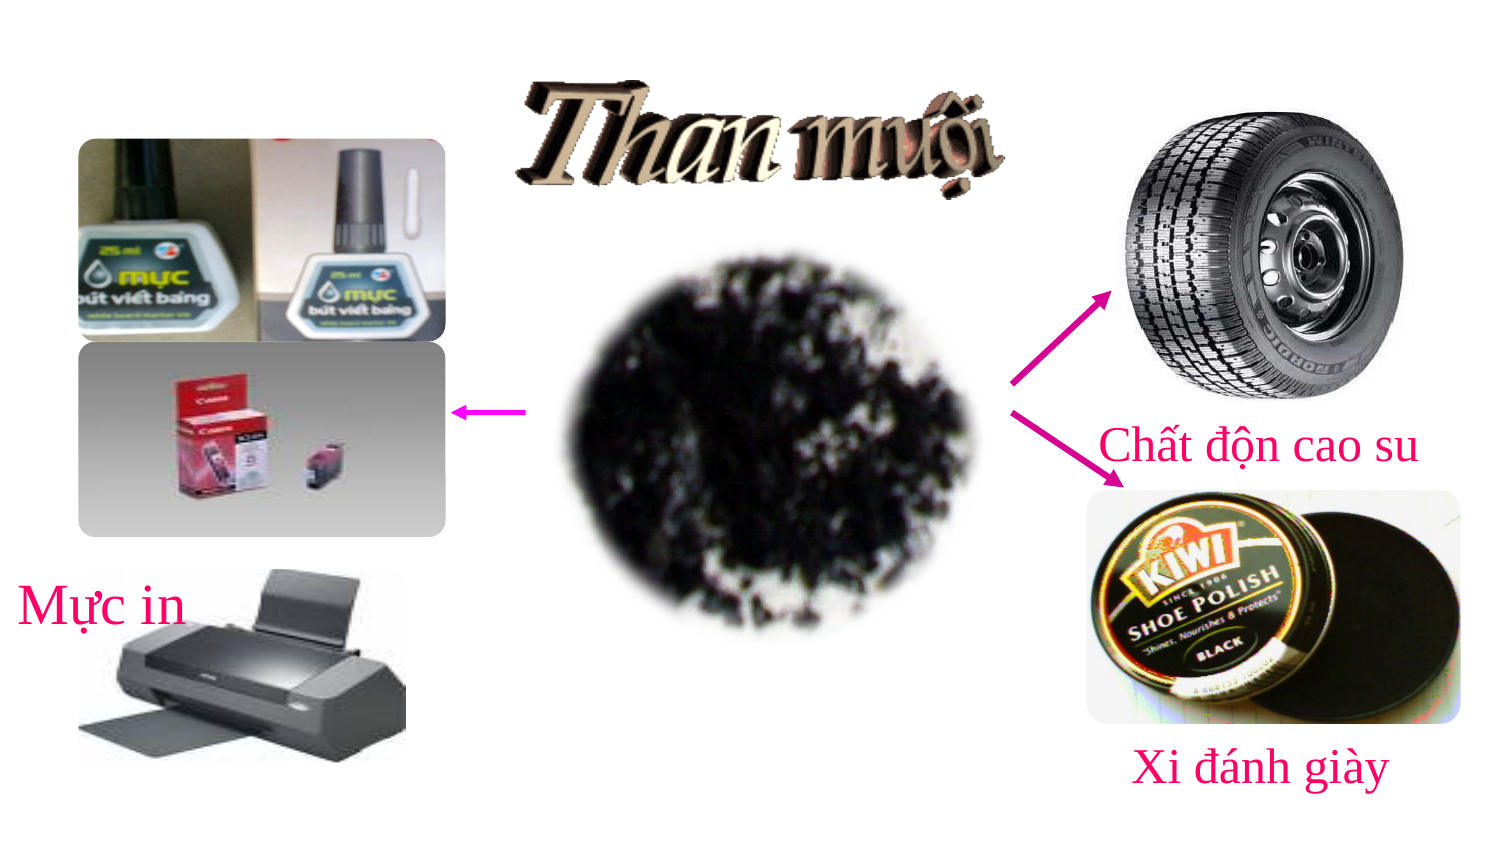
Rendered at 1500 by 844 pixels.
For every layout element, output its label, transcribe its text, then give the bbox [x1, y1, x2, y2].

text_box Chất độn cao su [1083, 420, 1499, 479]
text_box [1086, 489, 1461, 803]
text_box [78, 138, 446, 763]
picture [487, 79, 1499, 413]
picture [550, 236, 988, 650]
text_box Mực in [2, 558, 73, 644]
text_box [1011, 412, 1125, 488]
text_box [450, 406, 526, 419]
